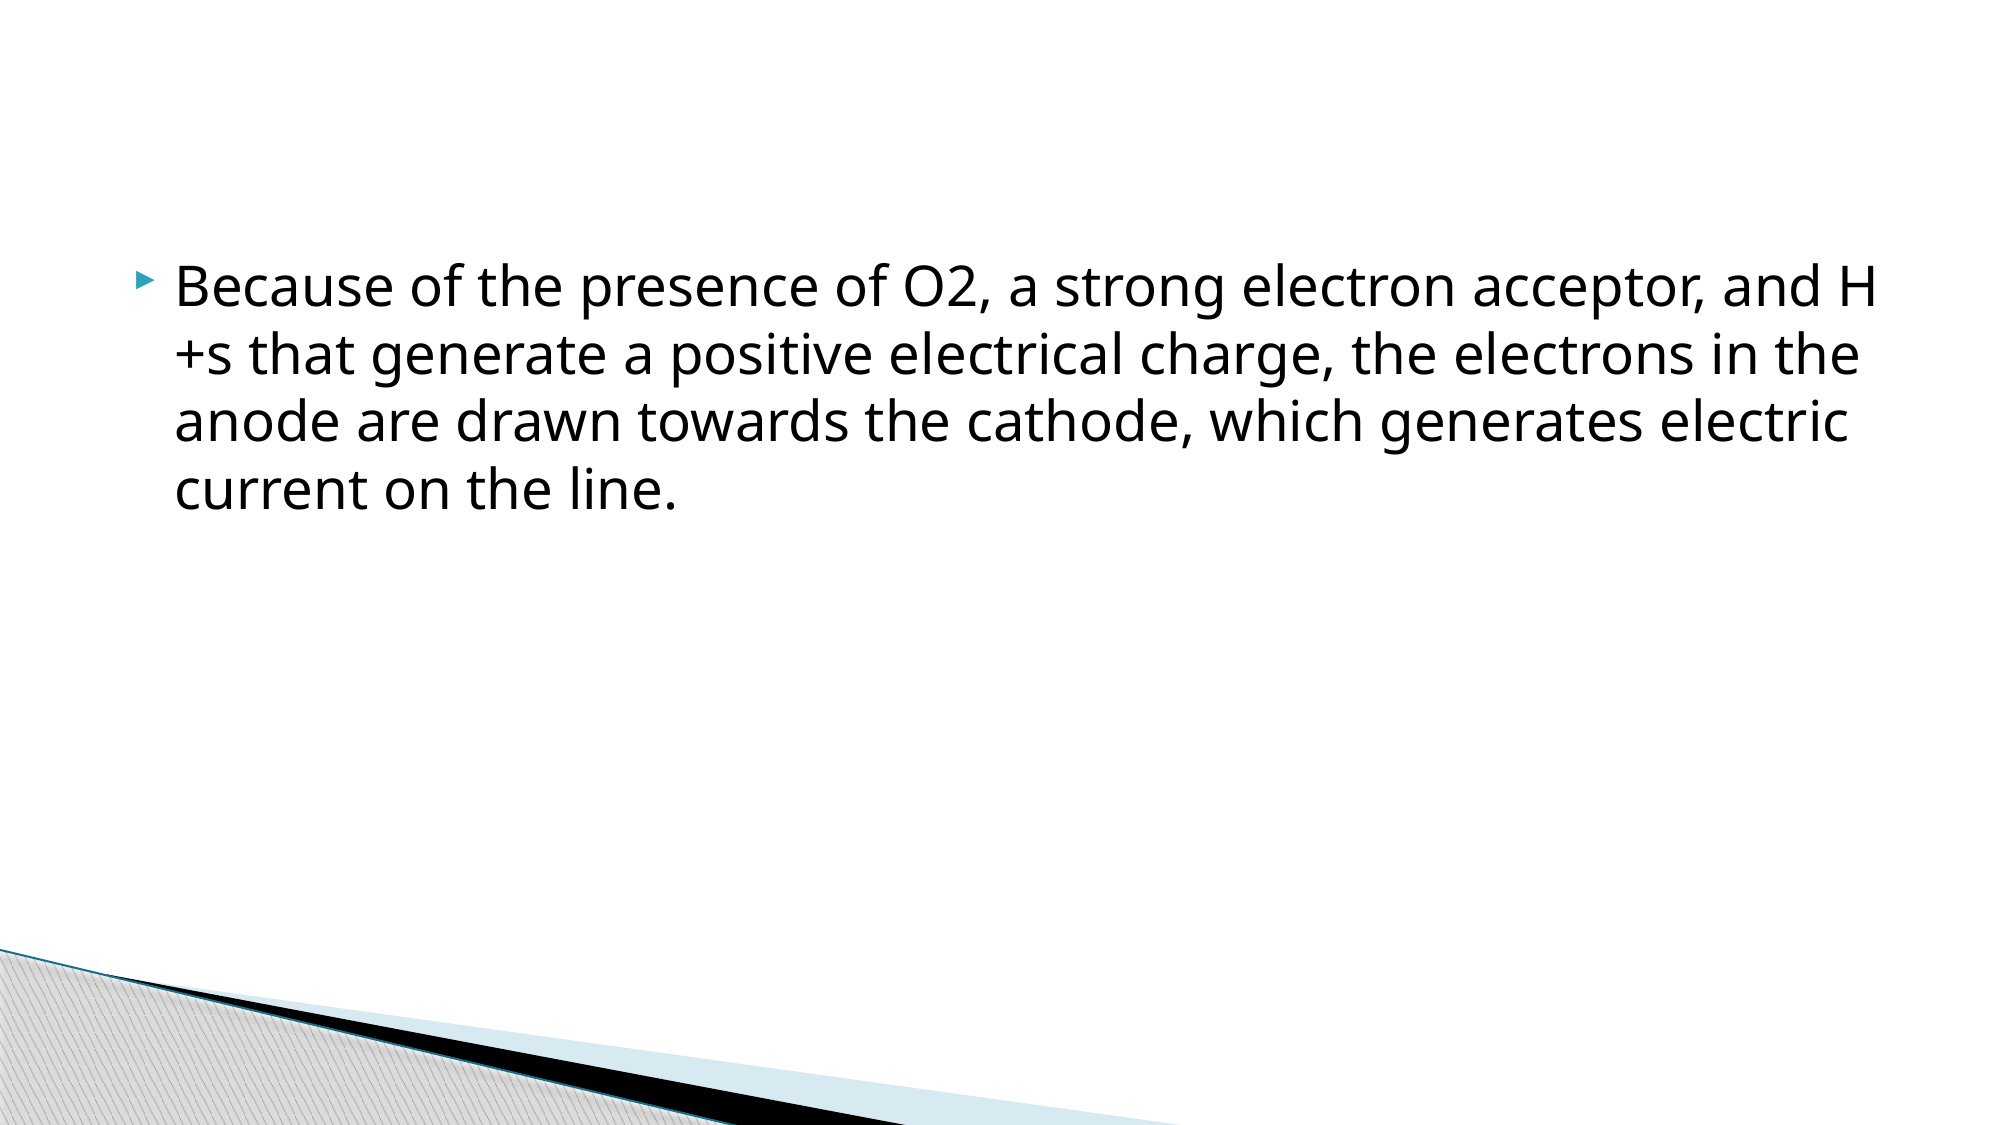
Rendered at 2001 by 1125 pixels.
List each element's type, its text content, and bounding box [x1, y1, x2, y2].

list Because of the presence of O2, a strong electron acceptor, and H +s that generate a positive electrical charge, the electrons in the anode are drawn towards the cathode, which generates electric current on the line. [99, 242, 1900, 986]
